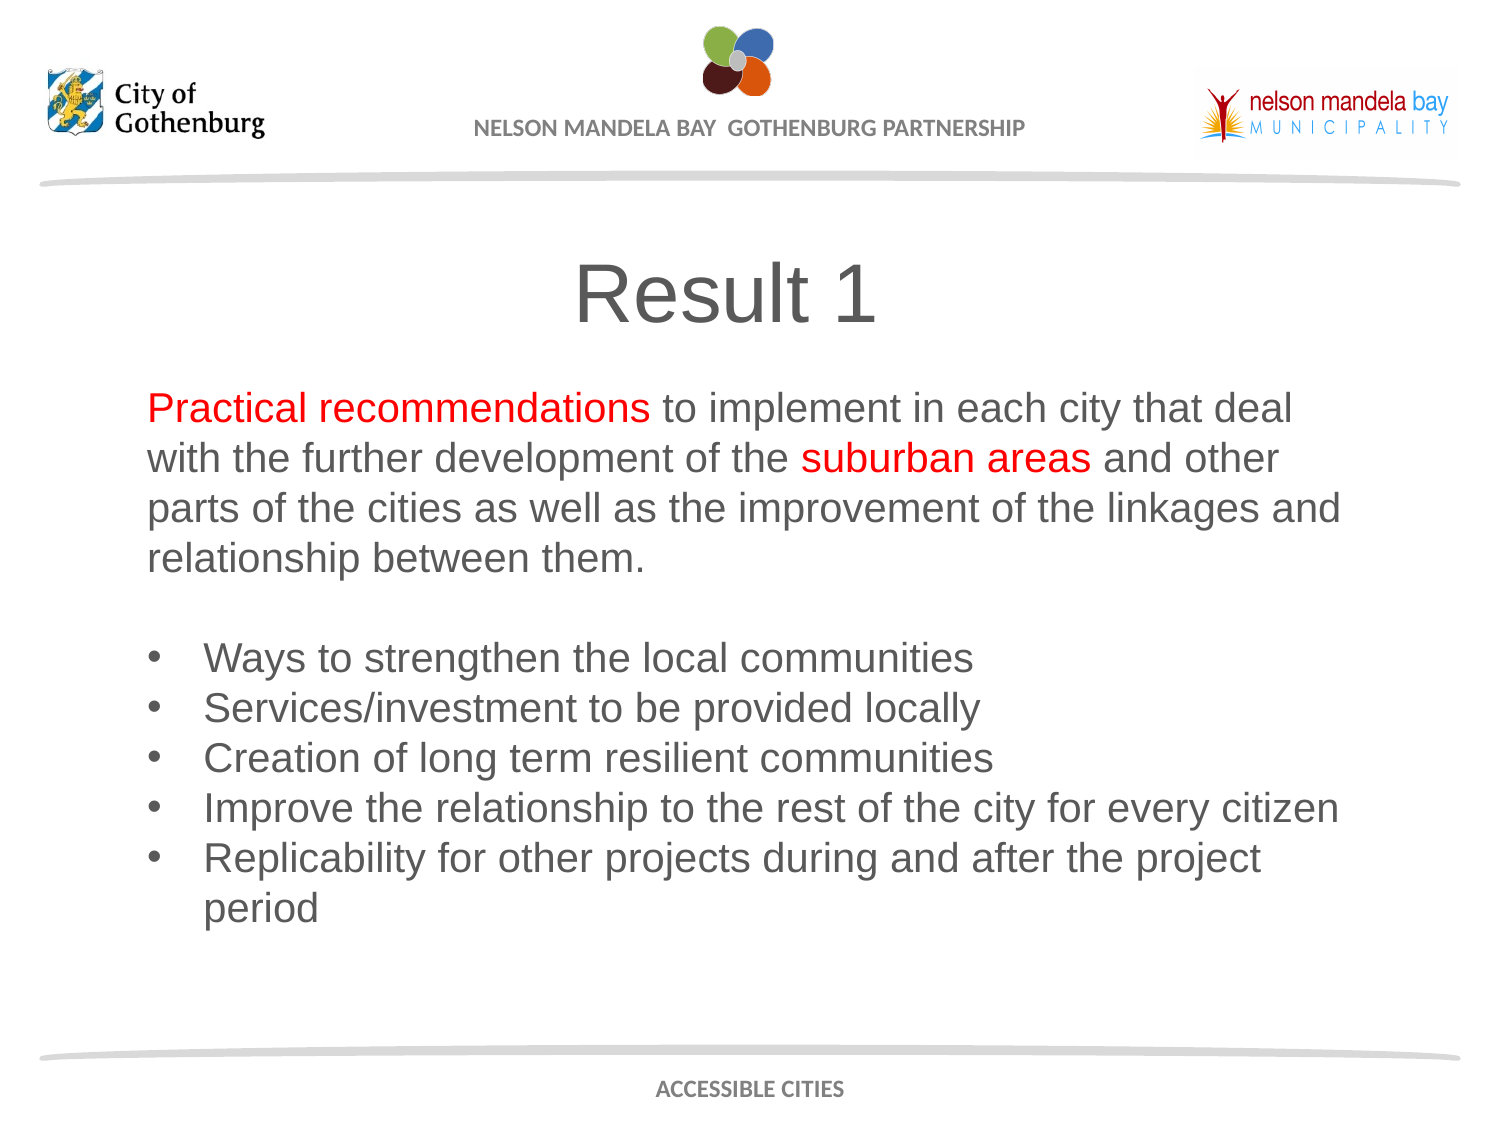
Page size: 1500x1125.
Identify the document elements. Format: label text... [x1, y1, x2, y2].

text_box Result 1 [17, 231, 1459, 347]
picture [17, 41, 290, 162]
picture [1194, 66, 1459, 162]
text_box Practical recommendations to implement in each city that deal with the further development of the suburban areas and other parts of the cities as well as the improvement of the linkages and relationship between them. Ways to strengthen the local communities Services/investment to be provided locally Creation of long term resilient communities Improve the relationship to the rest of the city for every citizen Replicability for other projects during and after the project period [132, 373, 1368, 1046]
footer NELSON MANDELA BAY GOTHENBURG PARTNERSHIP [291, 85, 1193, 168]
text_box ACCESSIBLE CITIES [41, 1046, 1459, 1125]
text_box [39, 170, 1461, 187]
picture [702, 25, 774, 97]
